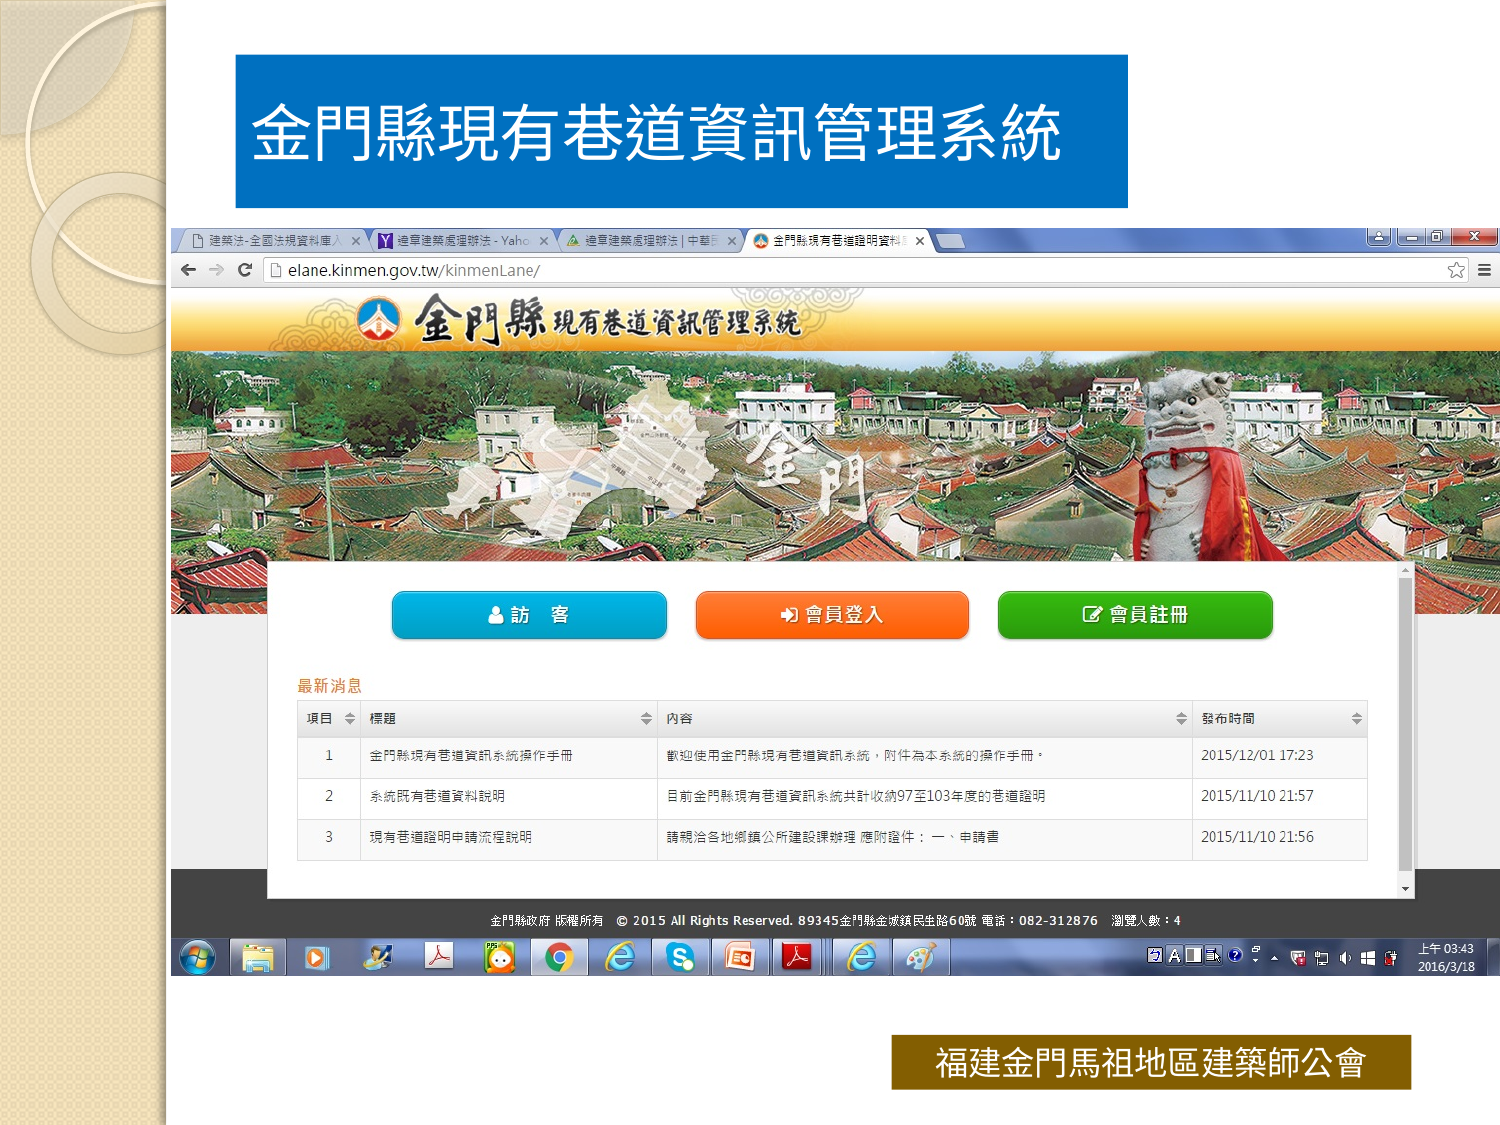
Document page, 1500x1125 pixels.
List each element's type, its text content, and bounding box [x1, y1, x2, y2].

text_box 福建金門馬祖地區建築師公會 [891, 1034, 1412, 1090]
picture [170, 228, 1500, 977]
title 金門縣現有巷道資訊管理系統 [235, 54, 1128, 209]
